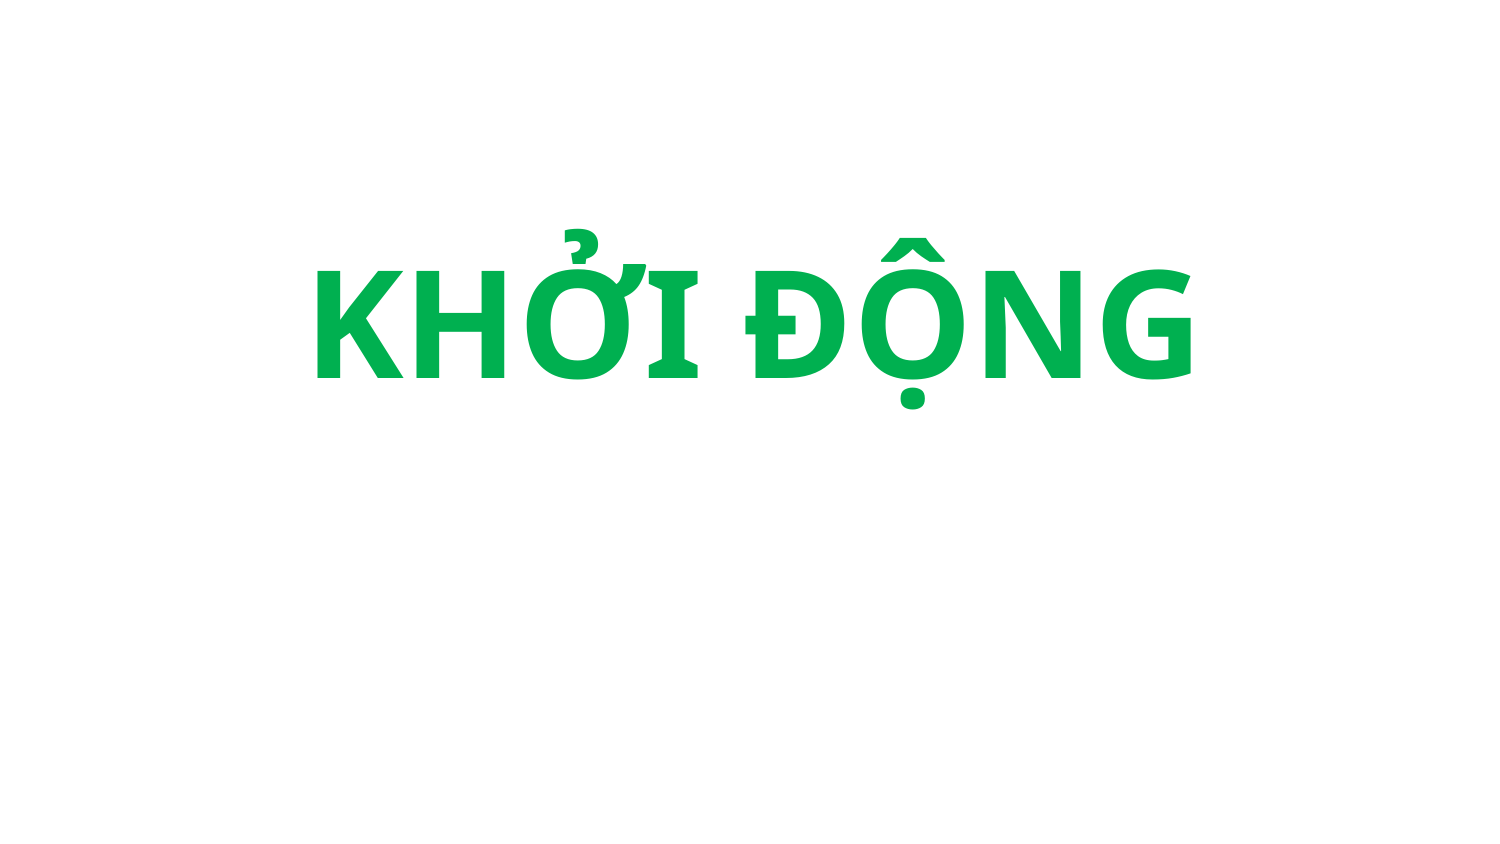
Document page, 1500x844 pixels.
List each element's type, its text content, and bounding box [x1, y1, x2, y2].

text_box KHỞI ĐỘNG [183, 220, 1326, 416]
